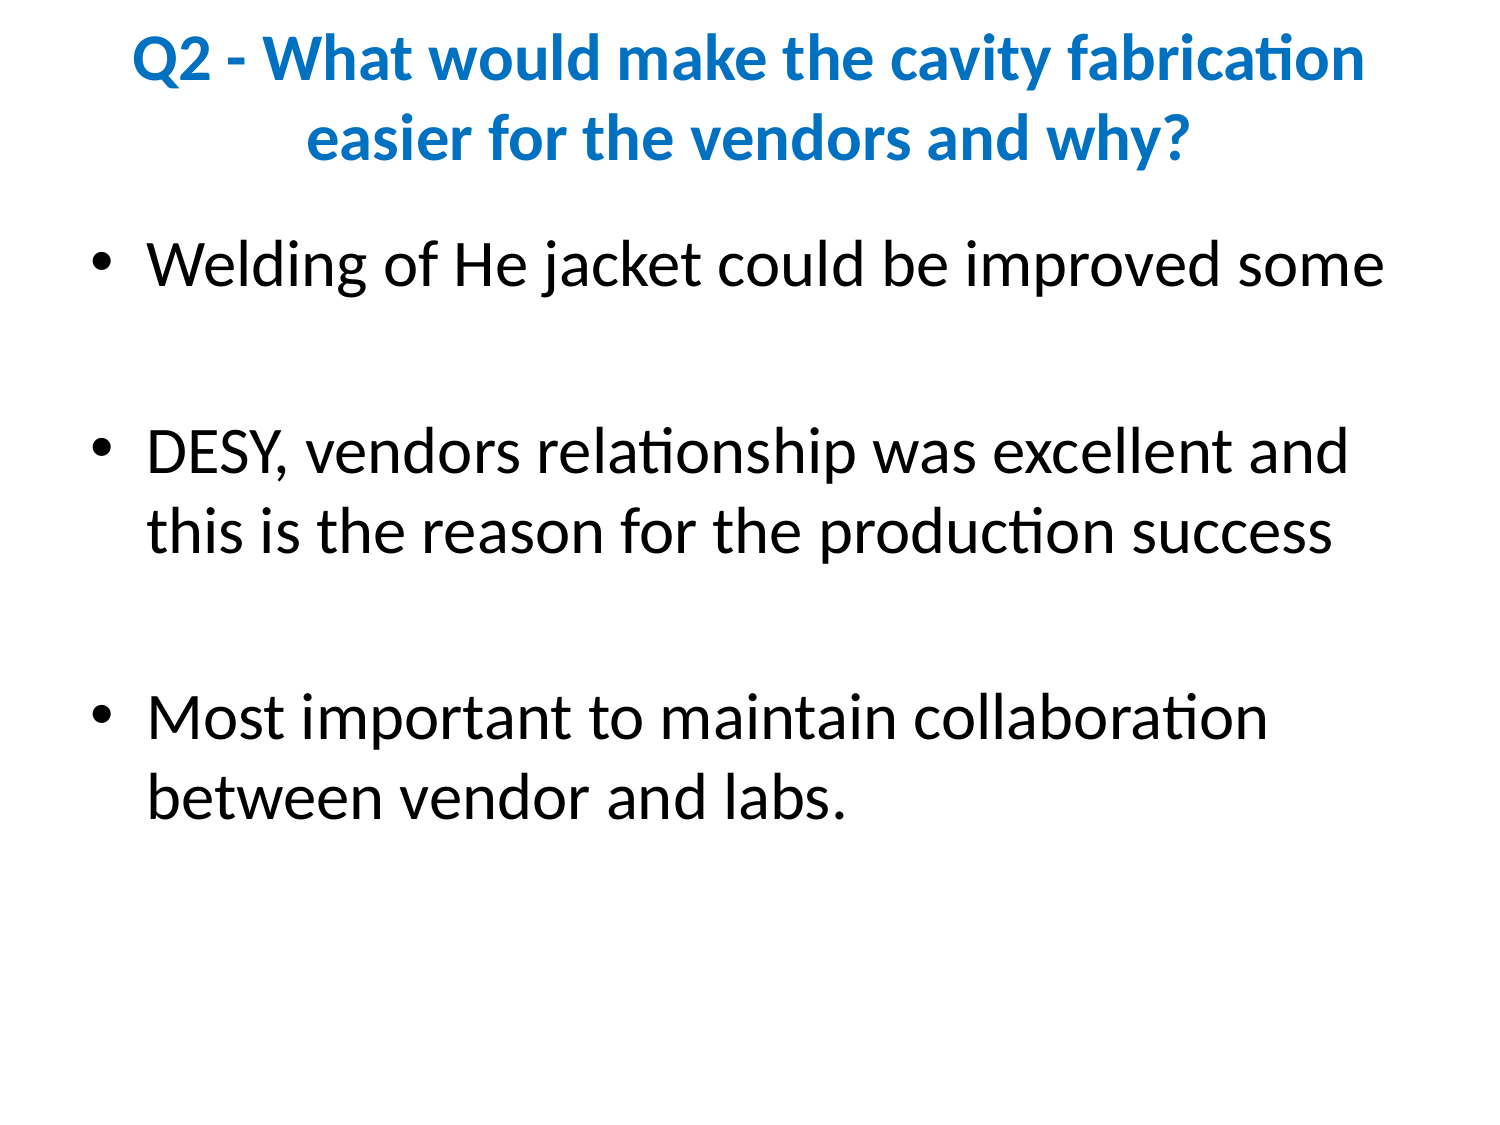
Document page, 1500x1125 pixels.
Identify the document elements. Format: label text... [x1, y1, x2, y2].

title Q2 - What would make the cavity fabrication easier for the vendors and why? [75, 0, 1425, 188]
list Welding of He jacket could be improved some DESY, vendors relationship was excellent and this is the reason for the production success Most important to maintain collaboration between vendor and labs. [75, 212, 1425, 1063]
